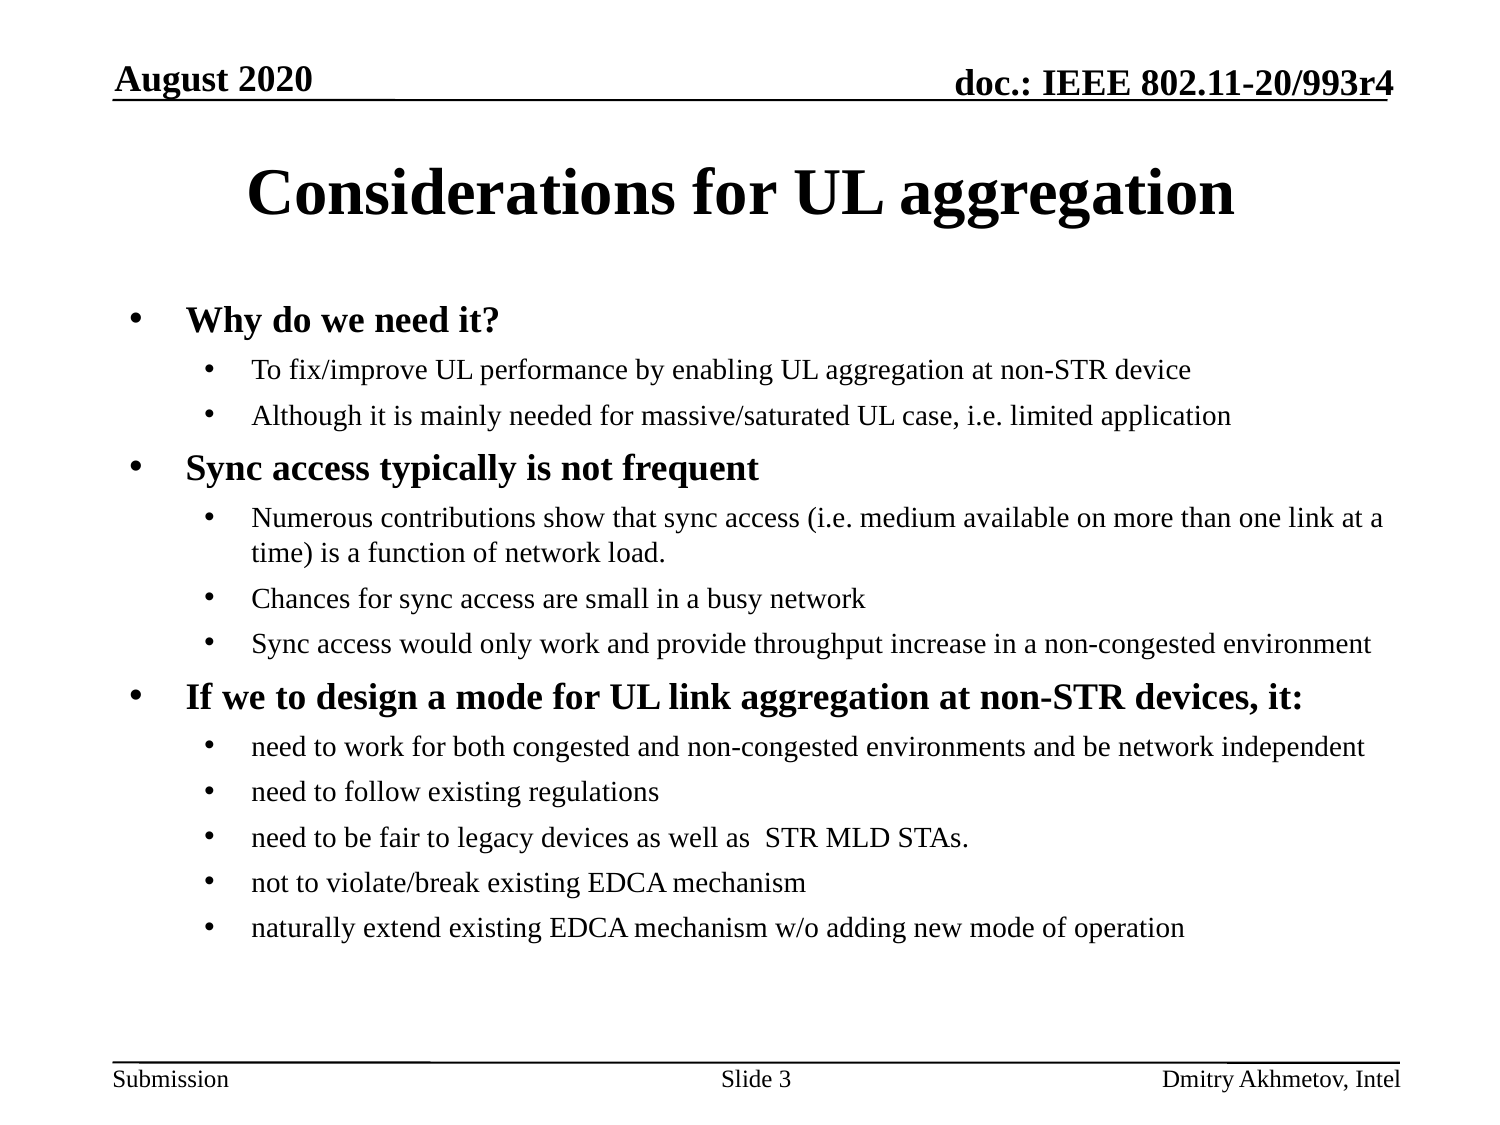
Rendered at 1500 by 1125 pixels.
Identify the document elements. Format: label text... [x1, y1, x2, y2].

title Considerations for UL aggregation [112, 112, 1388, 263]
list Why do we need it? To fix/improve UL performance by enabling UL aggregation at non-STR device Although it is mainly needed for massive/saturated UL case, i.e. limited application Sync access typically is not frequent Numerous contributions show that sync access (i.e. medium available on more than one link at a time) is a function of network load. Chances for sync access are small in a busy network Sync access would only work and provide throughput increase in a non-congested environment If we to design a mode for UL link aggregation at non-STR devices, it: need to work for both congested and non-congested environments and be network independent need to follow existing regulations need to be fair to legacy devices as well as STR MLD STAs. not to violate/break existing EDCA mechanism naturally extend existing EDCA mechanism w/o adding new mode of operation [114, 287, 1402, 1063]
footer Dmitry Akhmetov, Intel [878, 1061, 1402, 1093]
slide_number Slide 3 [712, 1061, 800, 1123]
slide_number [114, 54, 423, 100]
